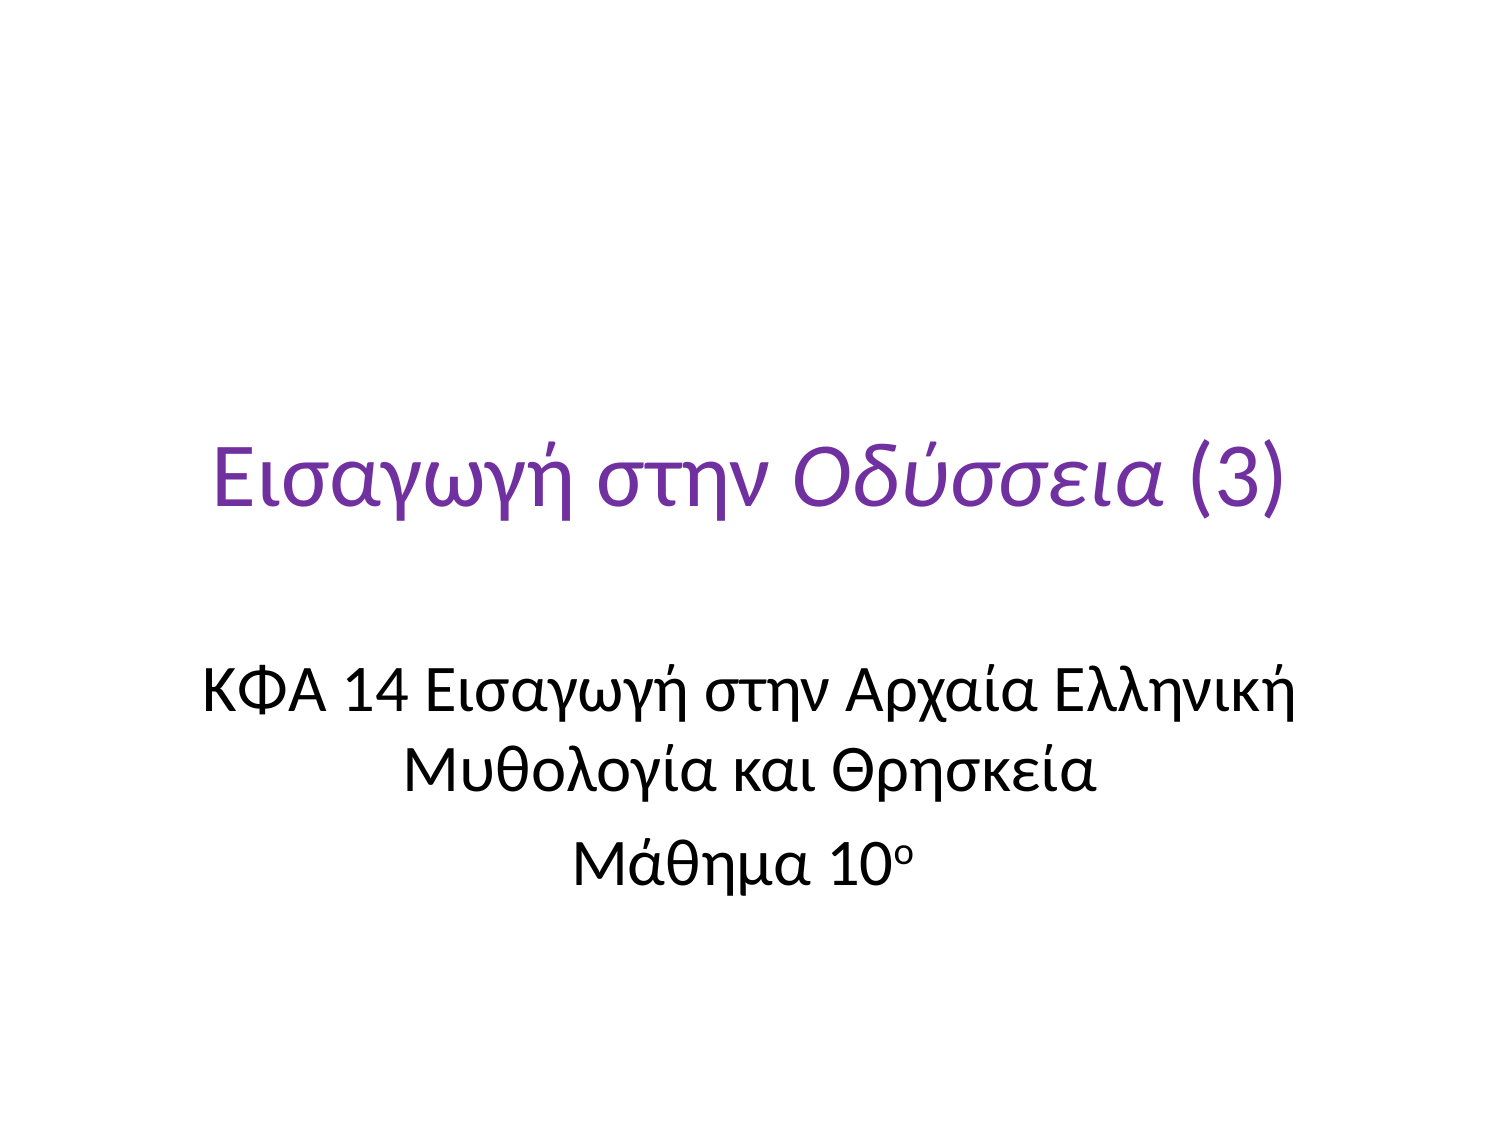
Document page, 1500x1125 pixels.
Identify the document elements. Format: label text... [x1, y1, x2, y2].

subtitle ΚΦΑ 14 Εισαγωγή στην Αρχαία Ελληνική Μυθολογία και Θρησκεία Μάθημα 10ο [112, 637, 1388, 925]
title Εισαγωγή στην Οδύσσεια (3) [112, 349, 1388, 591]
